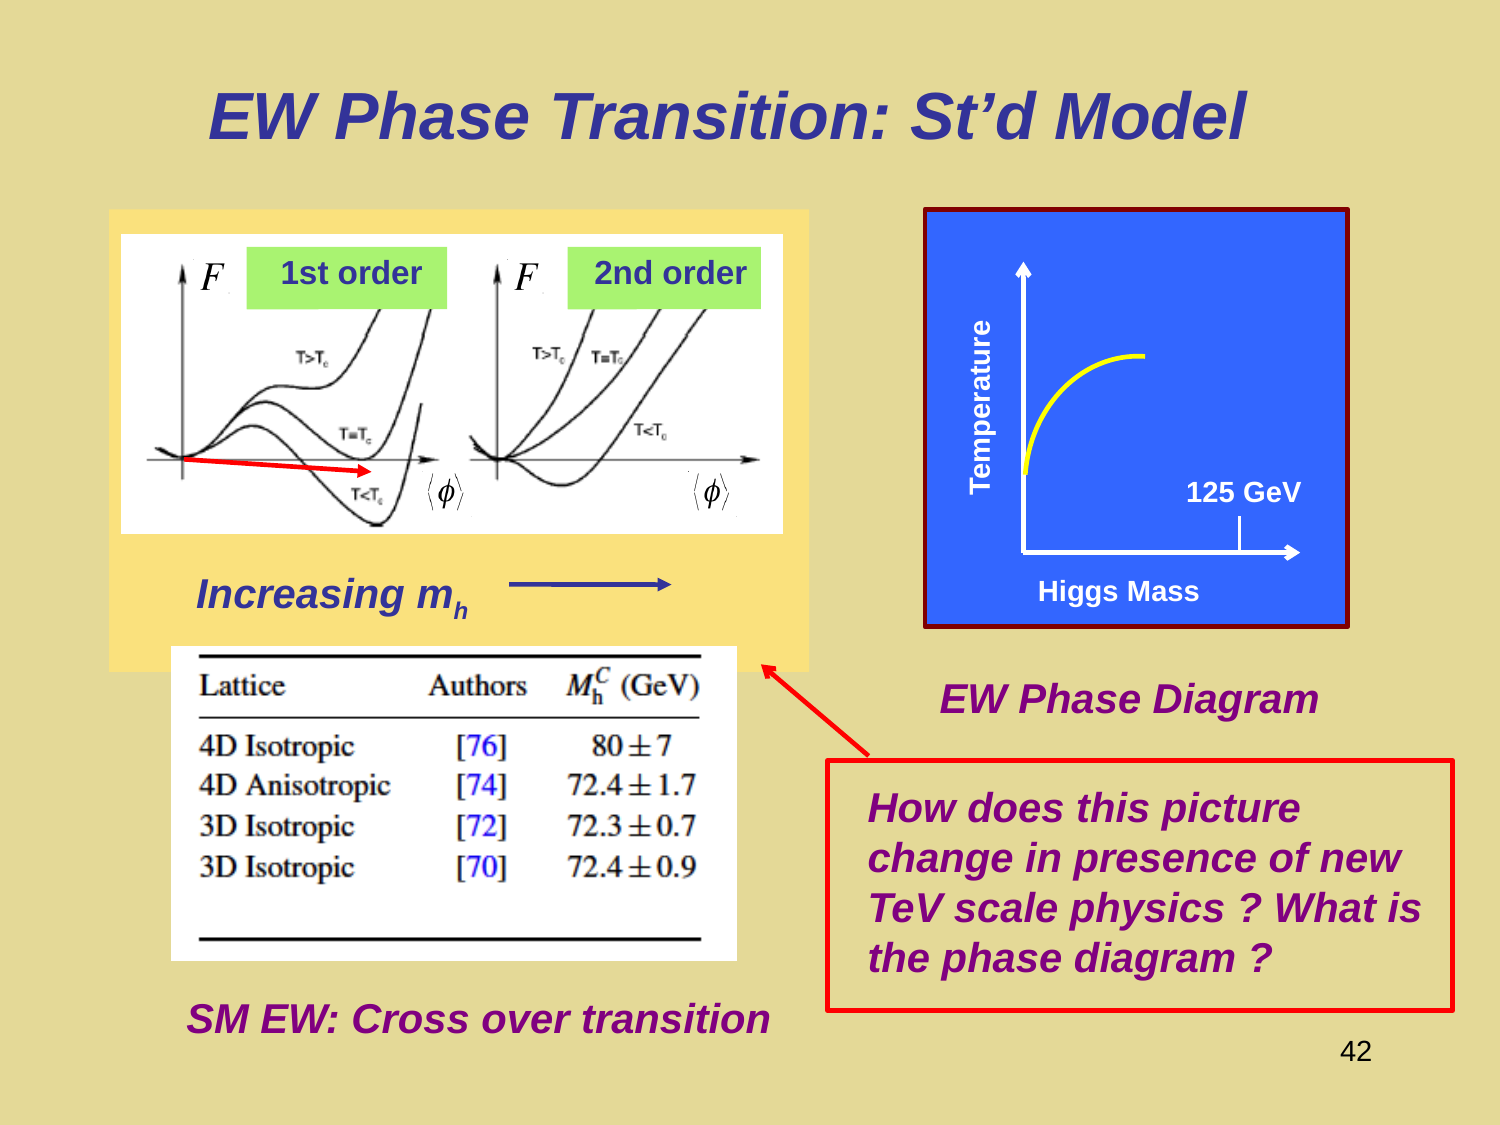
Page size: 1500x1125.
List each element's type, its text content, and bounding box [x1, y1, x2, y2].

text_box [924, 209, 1349, 628]
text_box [924, 213, 1388, 662]
text_box [37, 24, 1438, 1100]
slide_number 42 [1074, 1025, 1388, 1100]
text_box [760, 664, 1453, 1011]
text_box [108, 209, 810, 1051]
title EW Phase Transition: St’d Model [87, 75, 1388, 150]
